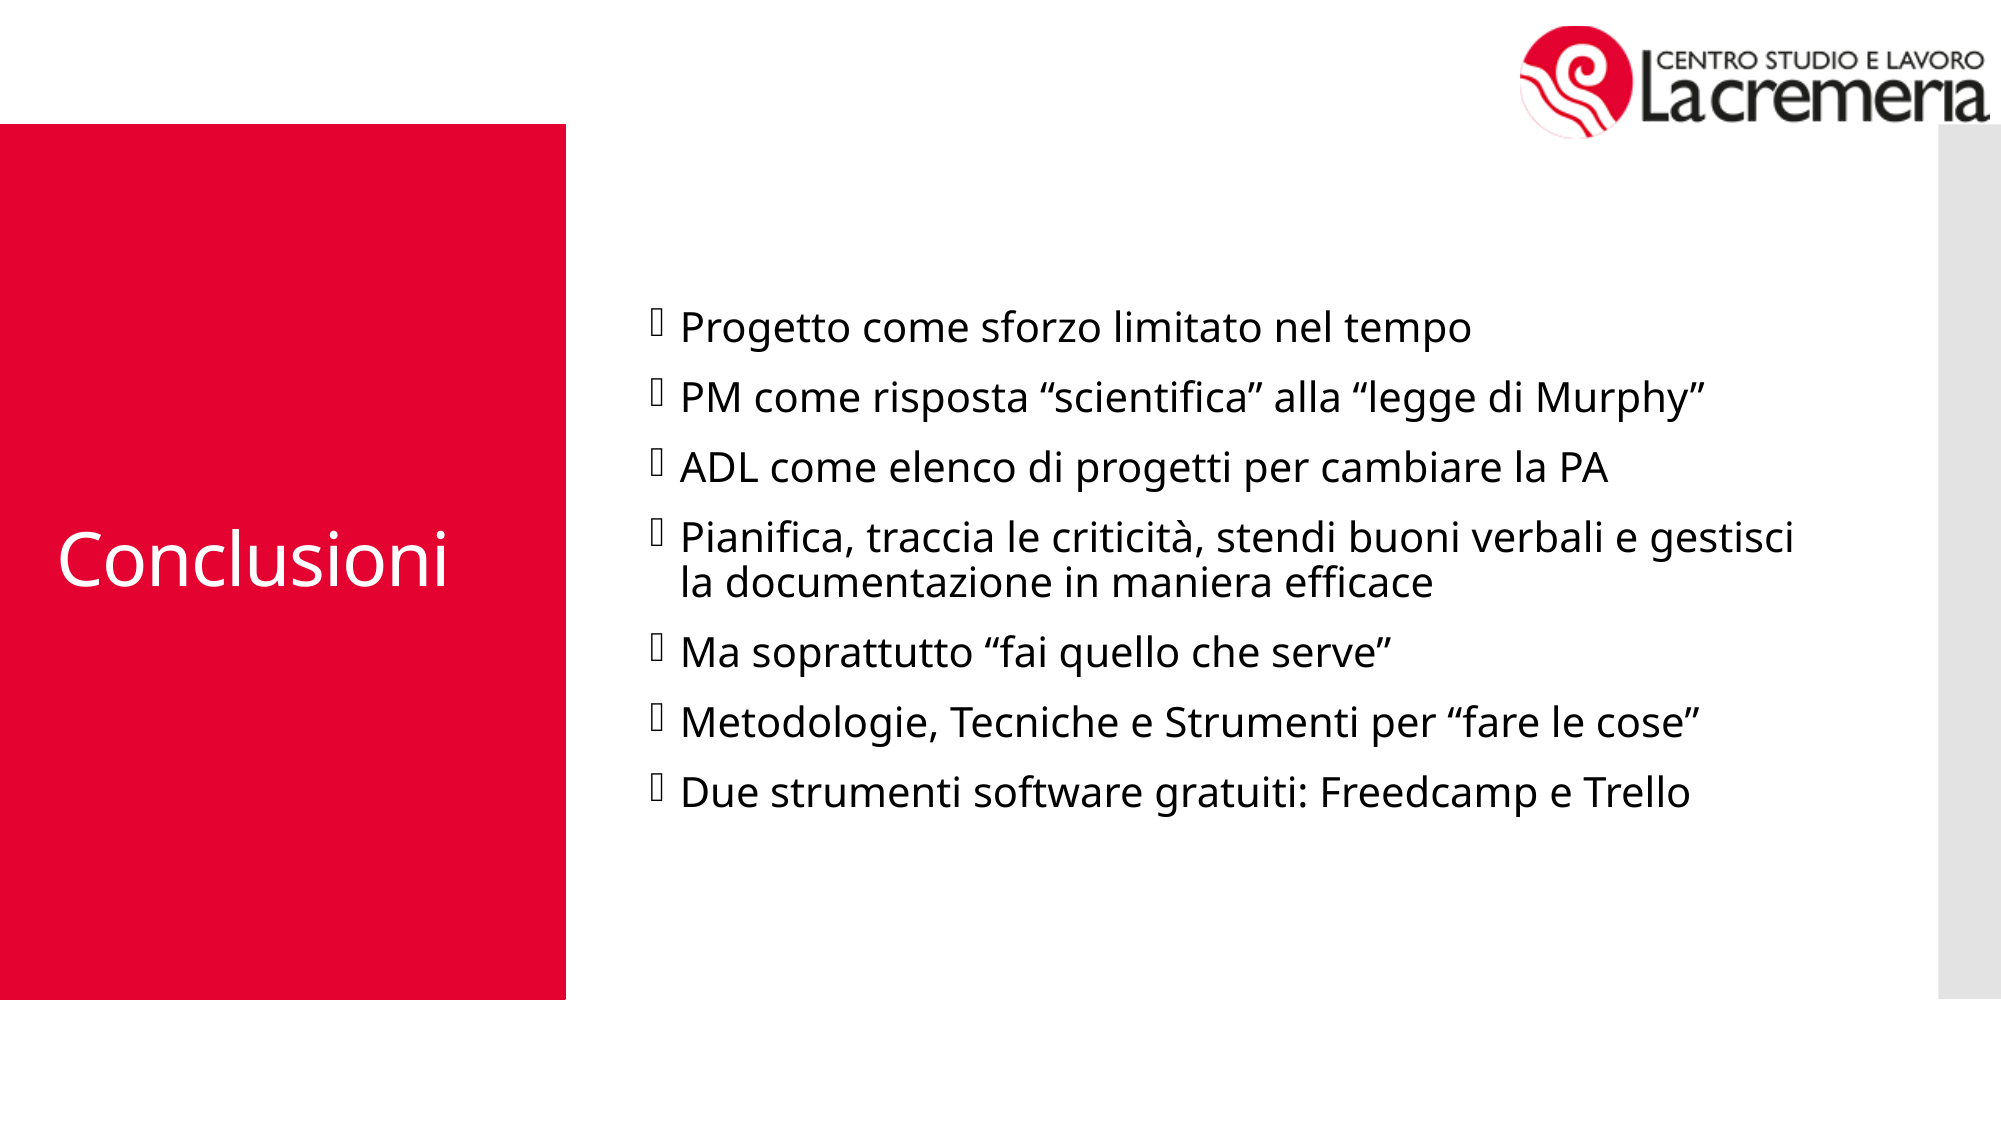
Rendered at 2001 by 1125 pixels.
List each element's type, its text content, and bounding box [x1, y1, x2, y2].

picture [1520, 26, 1990, 139]
list Progetto come sforzo limitato nel tempo PM come risposta “scientifica” alla “legge di Murphy” ADL come elenco di progetti per cambiare la PA Pianifica, traccia le criticità, stendi buoni verbali e gestisci la documentazione in maniera efficace Ma soprattutto “fai quello che serve” Metodologie, Tecniche e Strumenti per “fare le cose” Due strumenti software gratuiti: Freedcamp e Trello [634, 141, 1835, 982]
title Conclusioni [41, 184, 525, 940]
